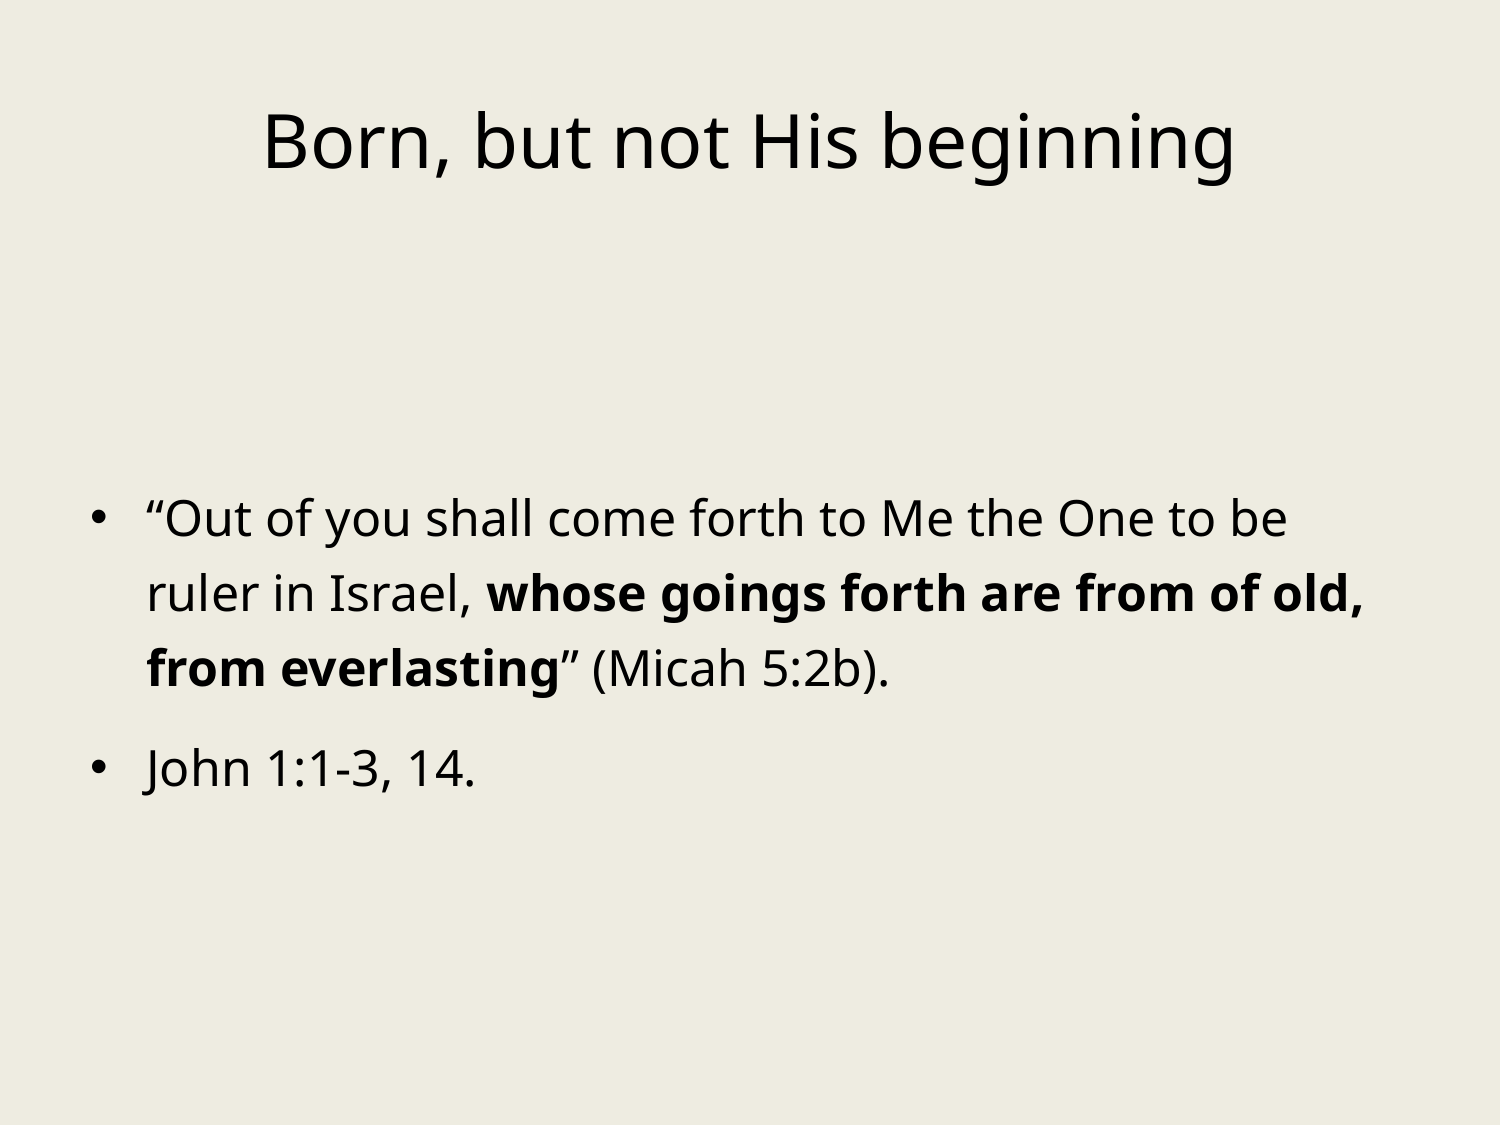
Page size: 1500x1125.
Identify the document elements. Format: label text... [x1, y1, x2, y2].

title Born, but not His beginning [75, 45, 1425, 233]
list “Out of you shall come forth to Me the One to be ruler in Israel, whose goings forth are from of old, from everlasting” (Micah 5:2b). John 1:1-3, 14. [75, 262, 1425, 1005]
